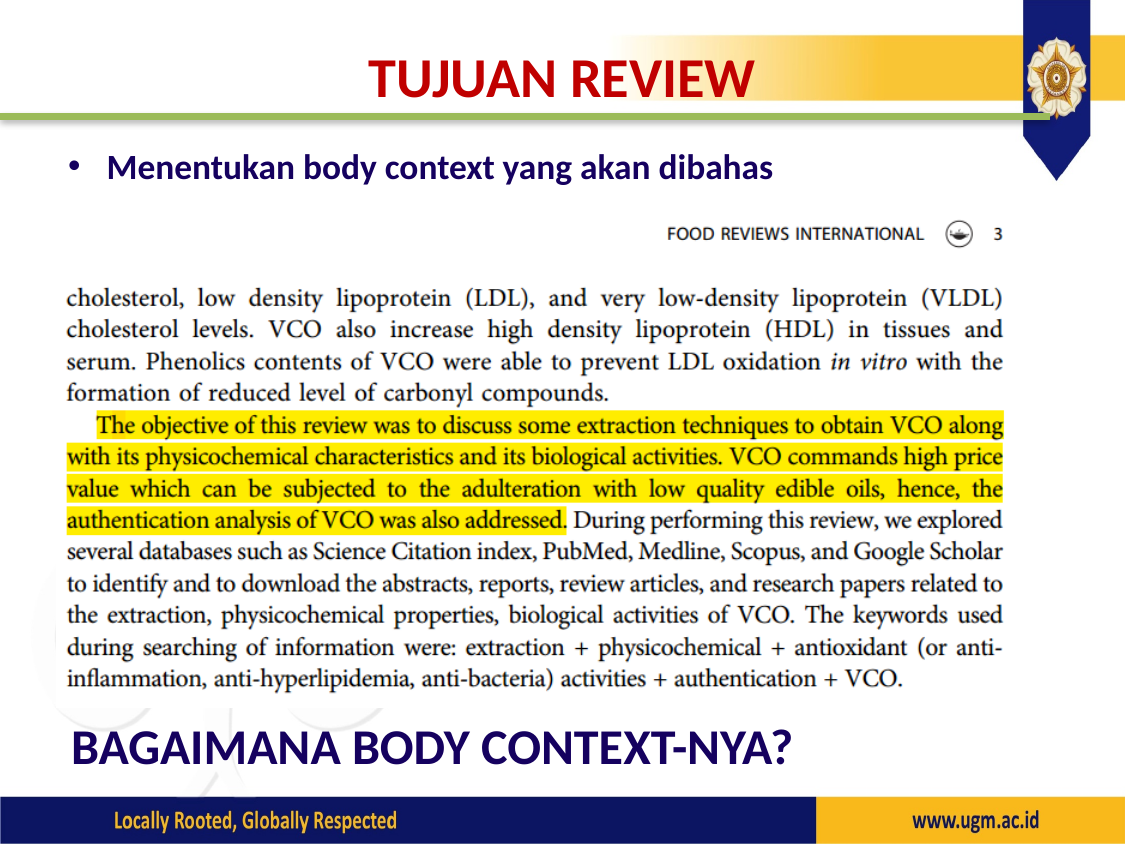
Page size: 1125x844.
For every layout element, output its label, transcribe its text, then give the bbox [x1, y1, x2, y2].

picture [0, 0, 1125, 844]
list Menentukan body context yang akan dibahas Bagaimana body context? [53, 136, 1034, 216]
title TUJUAN REVIEW [56, 33, 1069, 117]
text_box BAGAIMANA BODY CONTEXT-NYA? [56, 707, 1050, 783]
